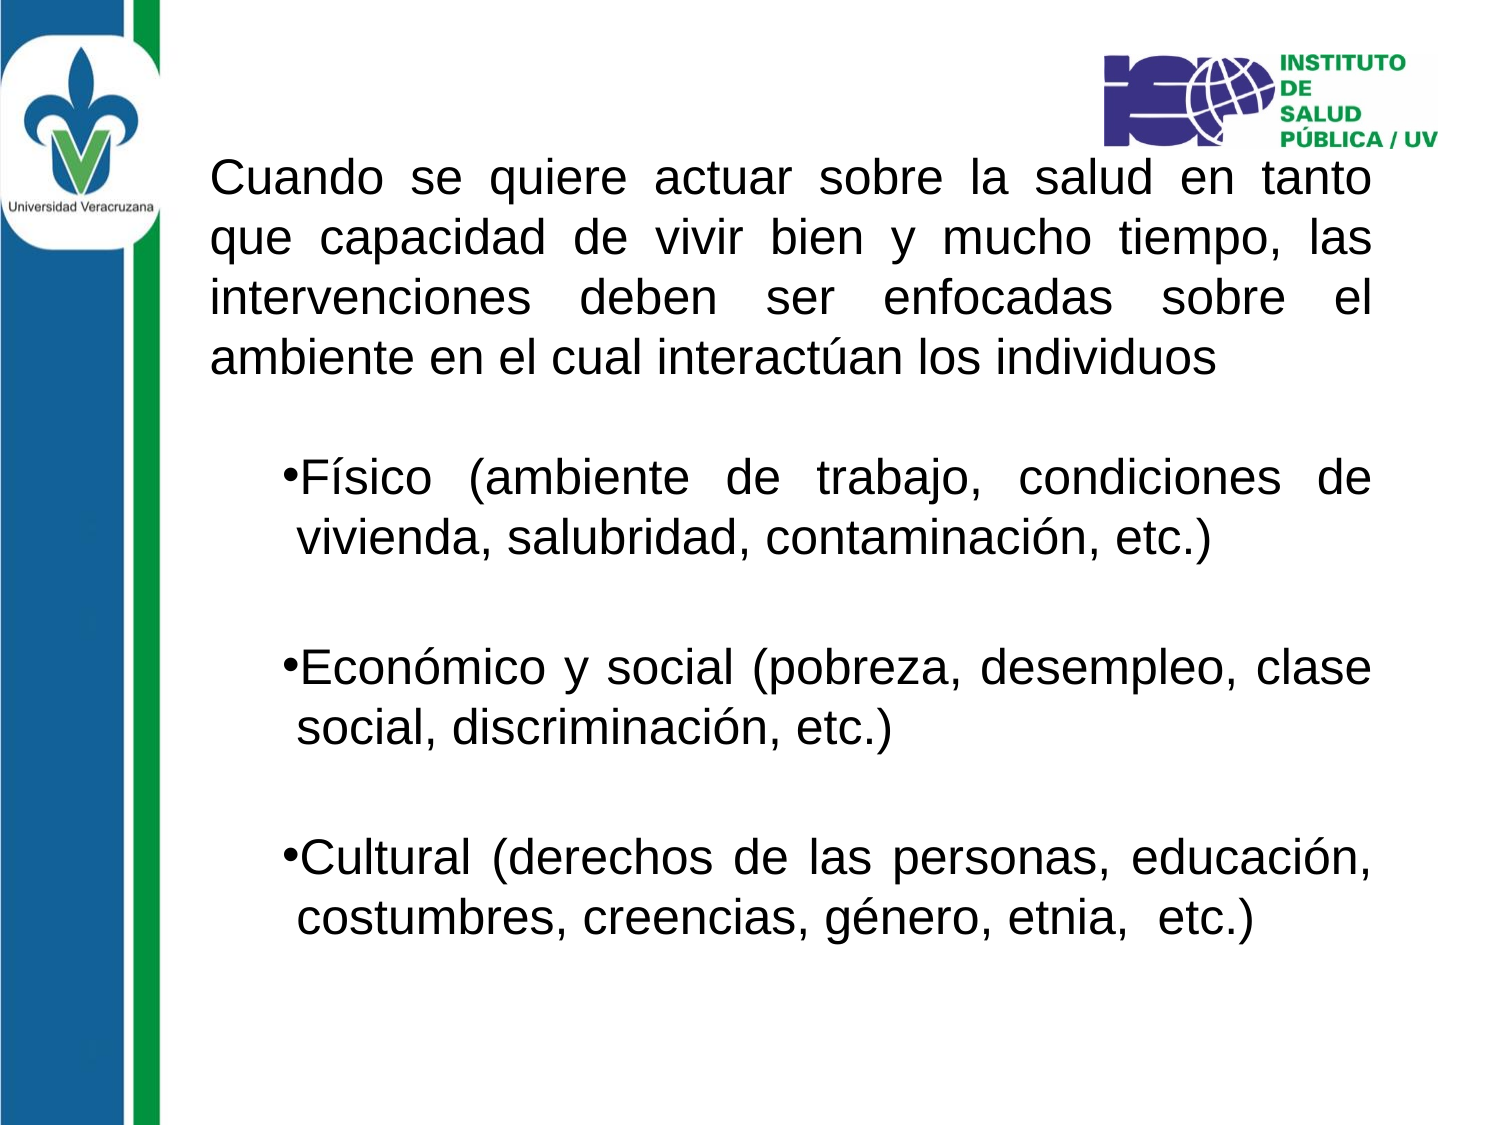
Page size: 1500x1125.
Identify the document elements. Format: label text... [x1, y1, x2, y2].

picture [0, 0, 1500, 1125]
text_box Cuando se quiere actuar sobre la salud en tanto que capacidad de vivir bien y mucho tiempo, las intervenciones deben ser enfocadas sobre el ambiente en el cual interactúan los individuos Físico (ambiente de trabajo, condiciones de vivienda, salubridad, contaminación, etc.) Económico y social (pobreza, desempleo, clase social, discriminación, etc.) Cultural (derechos de las personas, educación, costumbres, creencias, género, etnia, etc.) [194, 137, 1388, 952]
